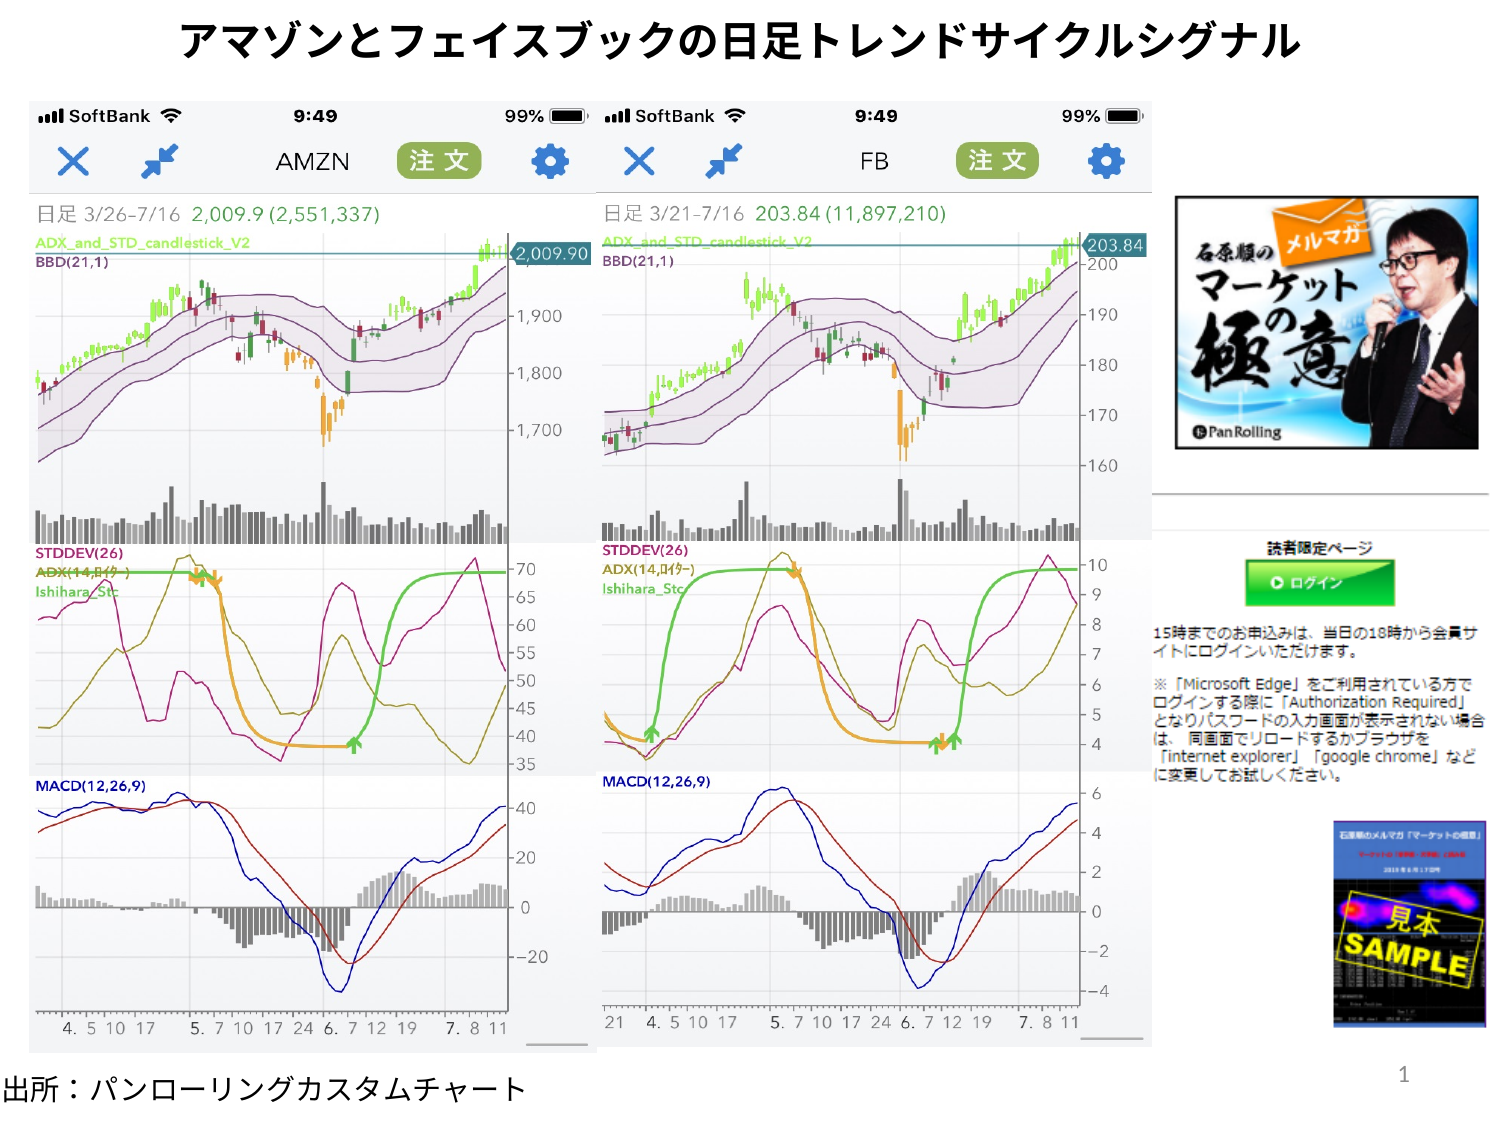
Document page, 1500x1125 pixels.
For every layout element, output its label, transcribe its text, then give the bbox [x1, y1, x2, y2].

slide_number 1 [1074, 1049, 1425, 1103]
picture [596, 101, 1500, 1047]
title アマゾンとフェイスブックの日足トレンドサイクルシグナル [64, 0, 1415, 81]
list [29, 101, 595, 1053]
text_box 出所：パンローリングカスタムチャート [0, 1064, 544, 1115]
